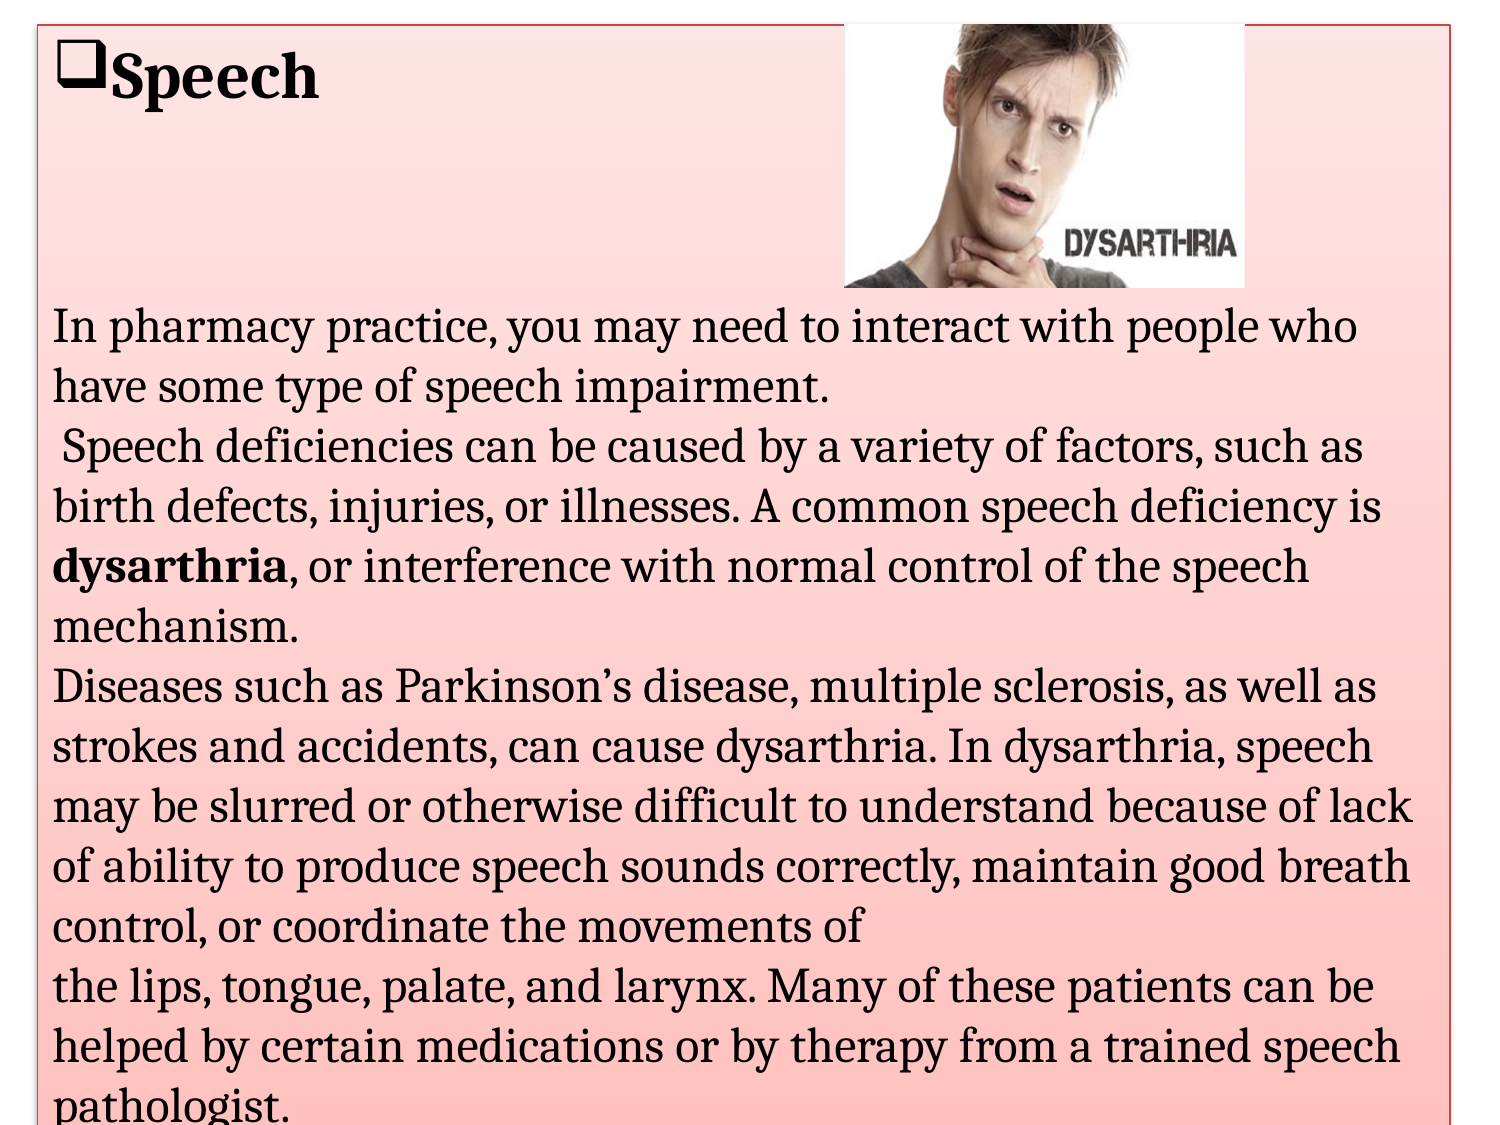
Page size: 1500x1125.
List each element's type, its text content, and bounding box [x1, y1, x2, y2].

text_box Speech In pharmacy practice, you may need to interact with people who have some type of speech impairment. Speech deficiencies can be caused by a variety of factors, such as birth defects, injuries, or illnesses. A common speech deficiency is dysarthria, or interference with normal control of the speech mechanism. Diseases such as Parkinson’s disease, multiple sclerosis, as well as strokes and accidents, can cause dysarthria. In dysarthria, speech may be slurred or otherwise difficult to understand because of lack of ability to produce speech sounds correctly, maintain good breath control, or coordinate the movements of the lips, tongue, palate, and larynx. Many of these patients can be helped by certain medications or by therapy from a trained speech pathologist. [37, 24, 1451, 1125]
picture [844, 24, 1245, 288]
